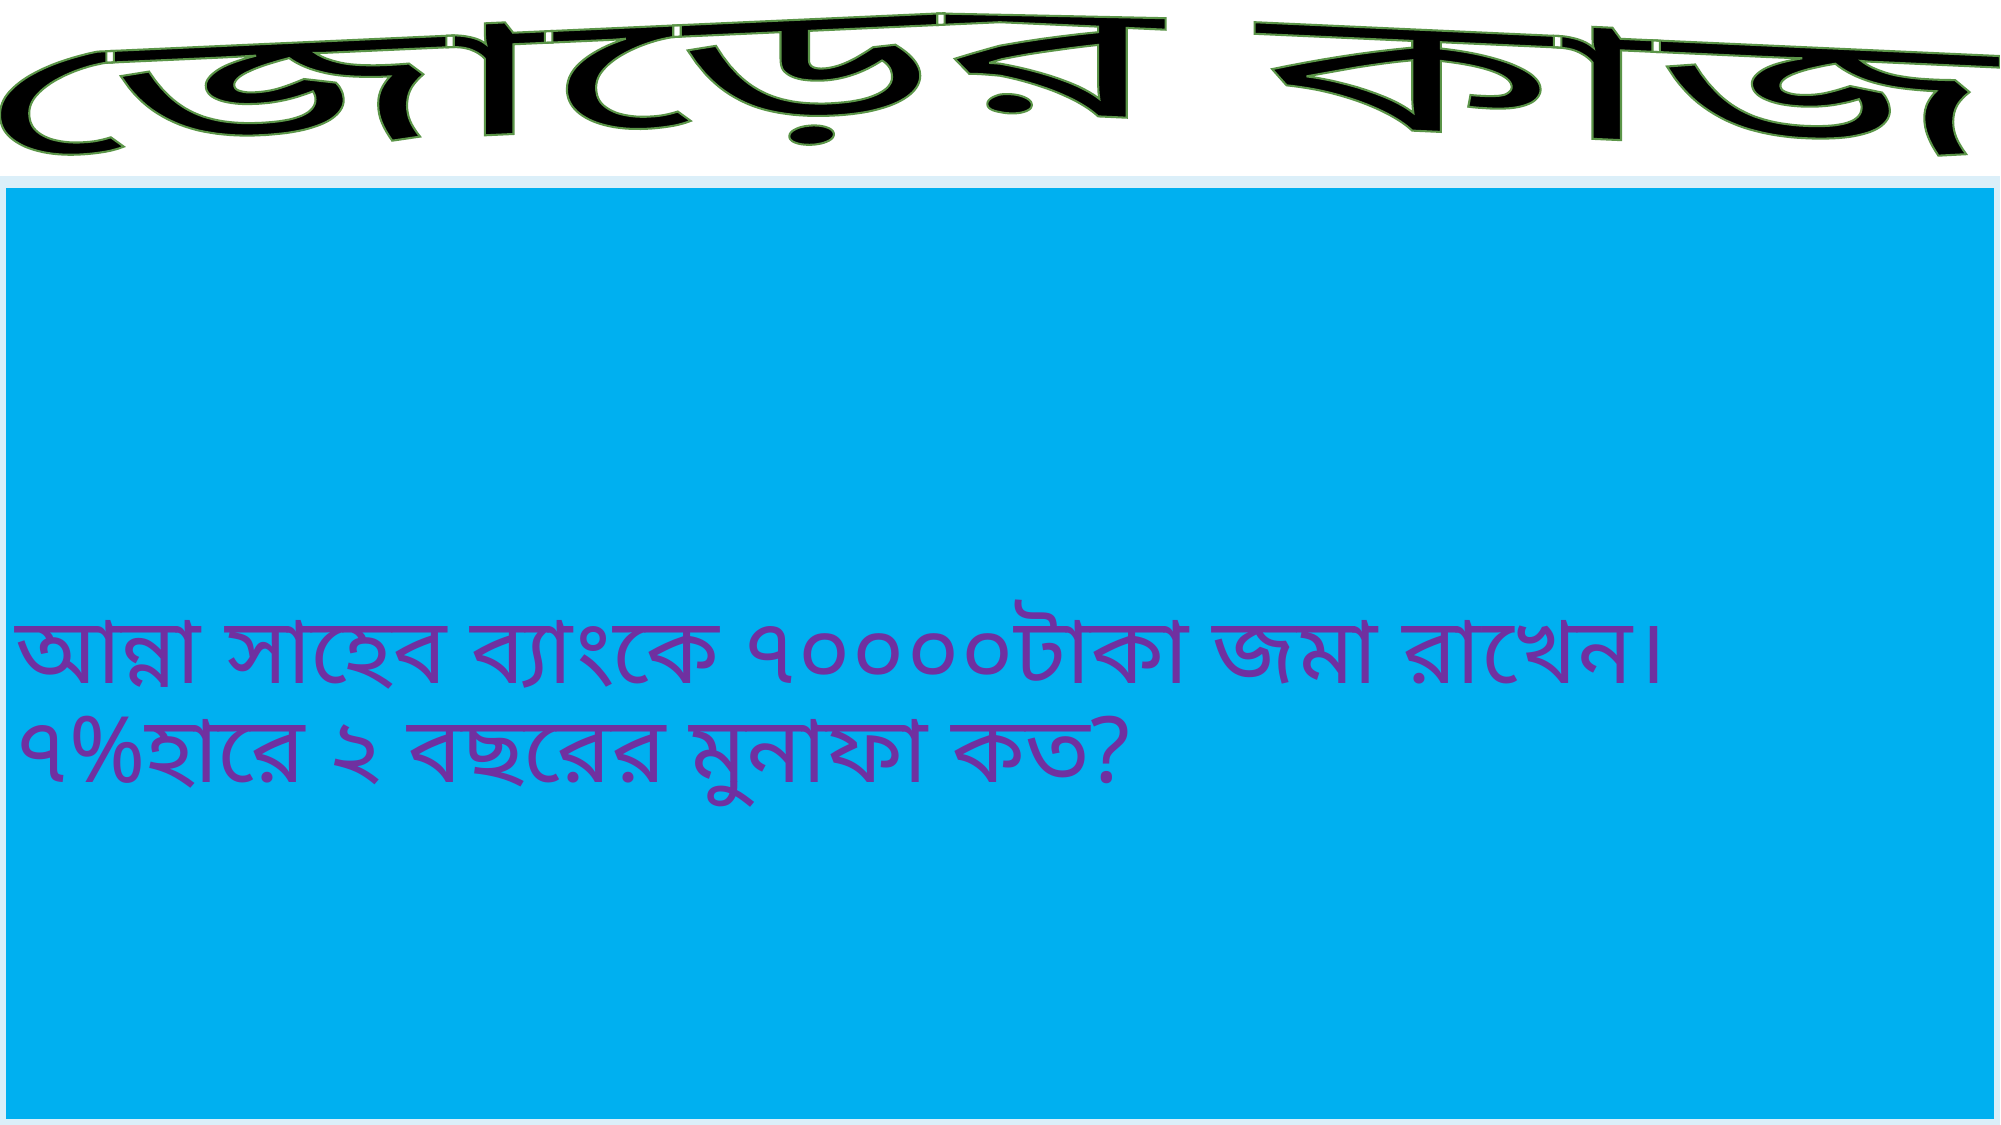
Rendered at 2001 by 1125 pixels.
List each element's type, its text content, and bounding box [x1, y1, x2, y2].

title আন্না সাহেব ব্যাংকে ৭০০০০টাকা জমা রাখেন। ৭%হারে ২ বছরের মুনাফা কত? [0, 181, 2000, 1125]
text_box জোড়ের কাজ [1253, 21, 2000, 157]
text_box জোড়ের কাজ [0, 12, 1167, 156]
